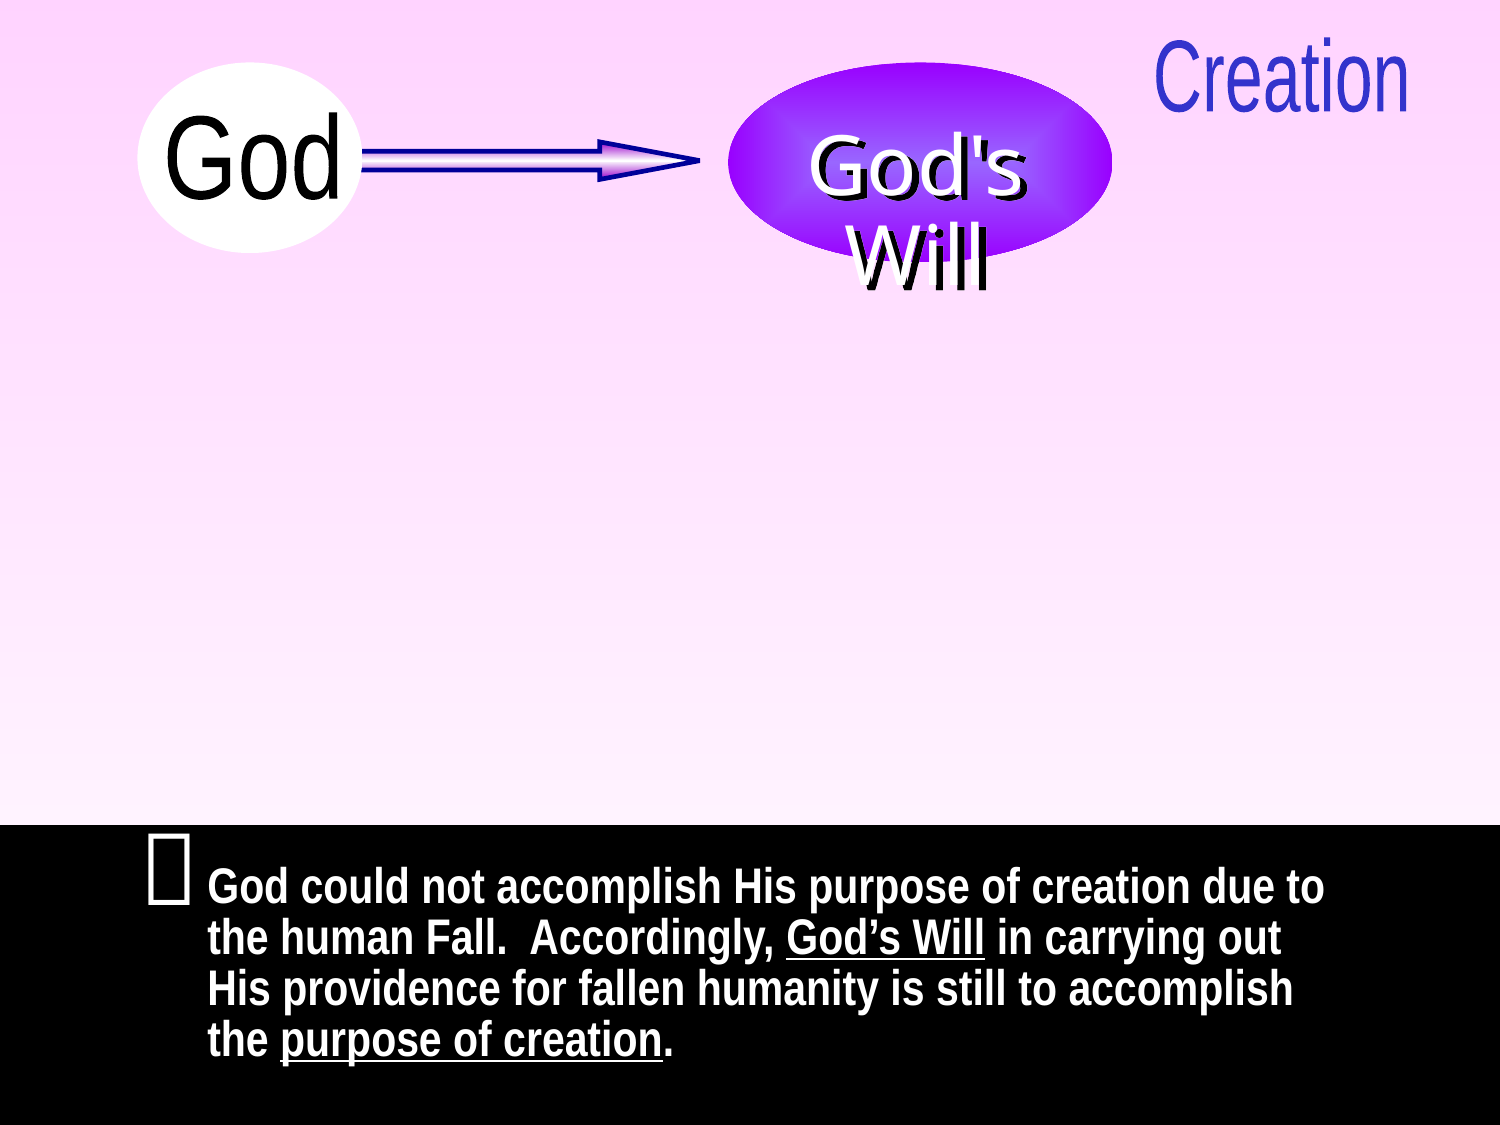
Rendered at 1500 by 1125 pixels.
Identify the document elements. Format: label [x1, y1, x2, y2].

text_box [137, 62, 363, 254]
text_box [124, 849, 1363, 1076]
text_box [366, 141, 700, 180]
text_box [724, 62, 1113, 263]
text_box [0, 826, 1500, 1125]
